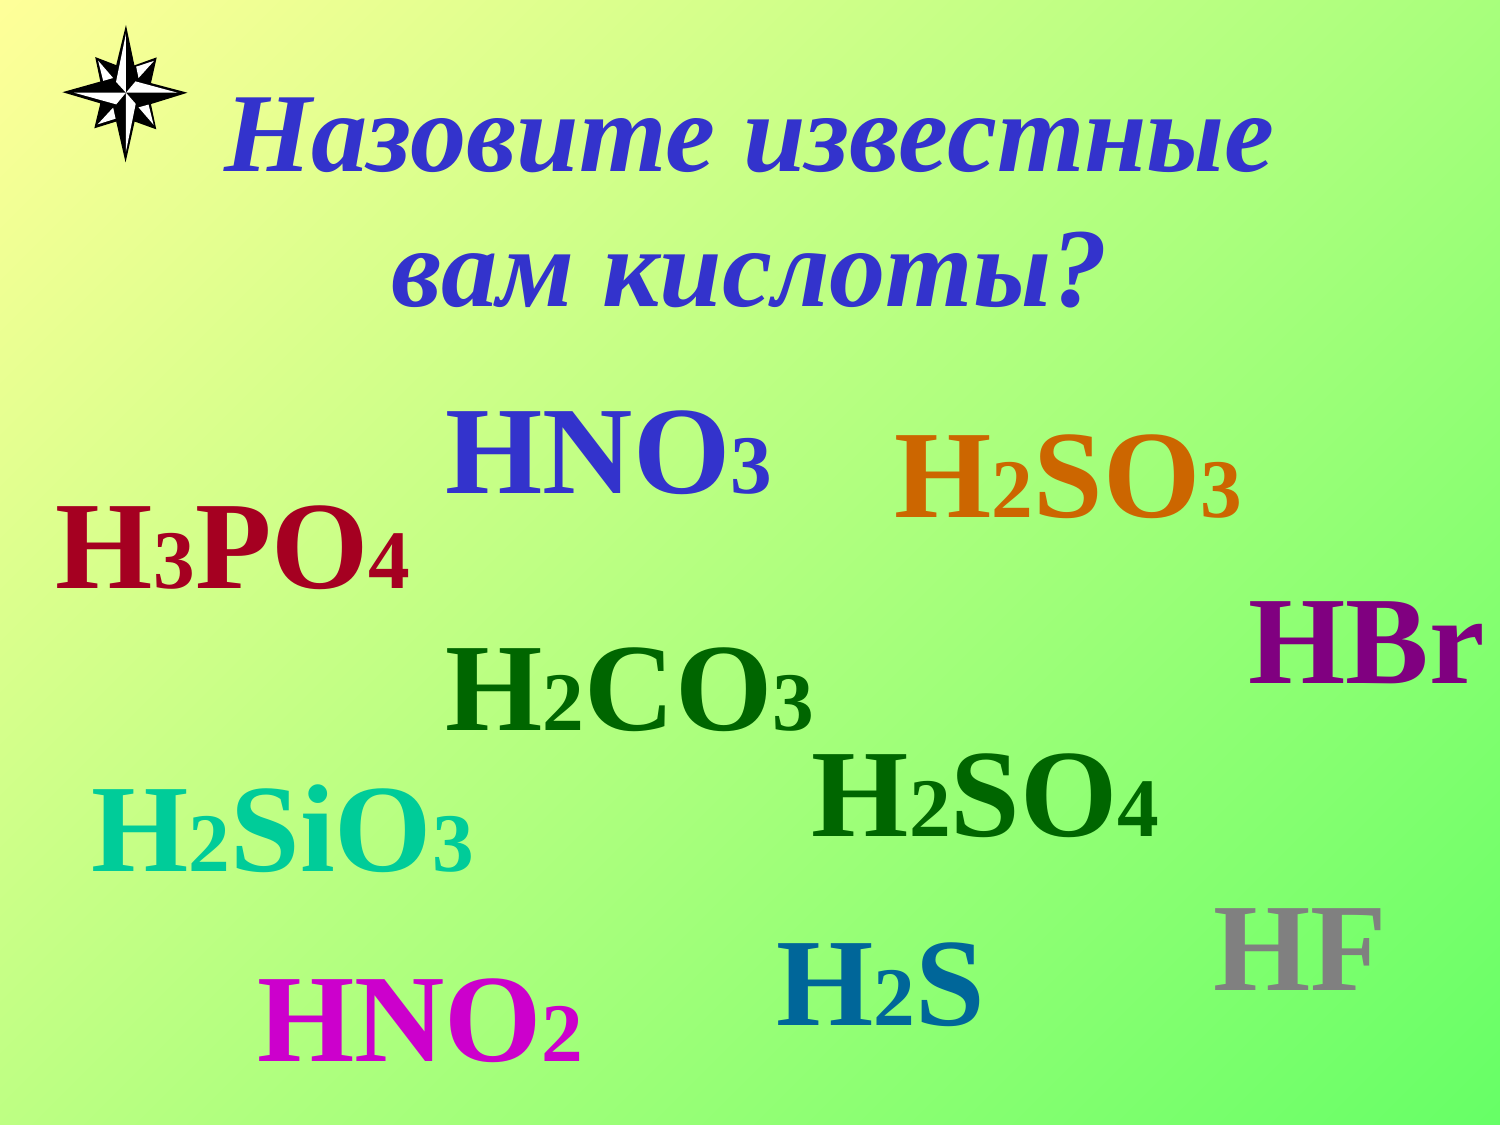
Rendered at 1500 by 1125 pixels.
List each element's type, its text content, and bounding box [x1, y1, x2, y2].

title Назовите известные вам кислоты? [112, 99, 1388, 288]
text_box H2SO4 [797, 704, 1175, 869]
text_box HNO2 [242, 928, 599, 1094]
text_box H2CO3 [430, 597, 829, 763]
text_box H2SiO3 [76, 739, 489, 905]
text_box HNO3 [431, 361, 788, 527]
text_box H2SO3 [879, 385, 1258, 551]
text_box H2S [761, 893, 1001, 1058]
text_box HF [1199, 857, 1403, 1023]
text_box HBr [1233, 550, 1500, 716]
text_box H3PO4 [41, 456, 426, 621]
